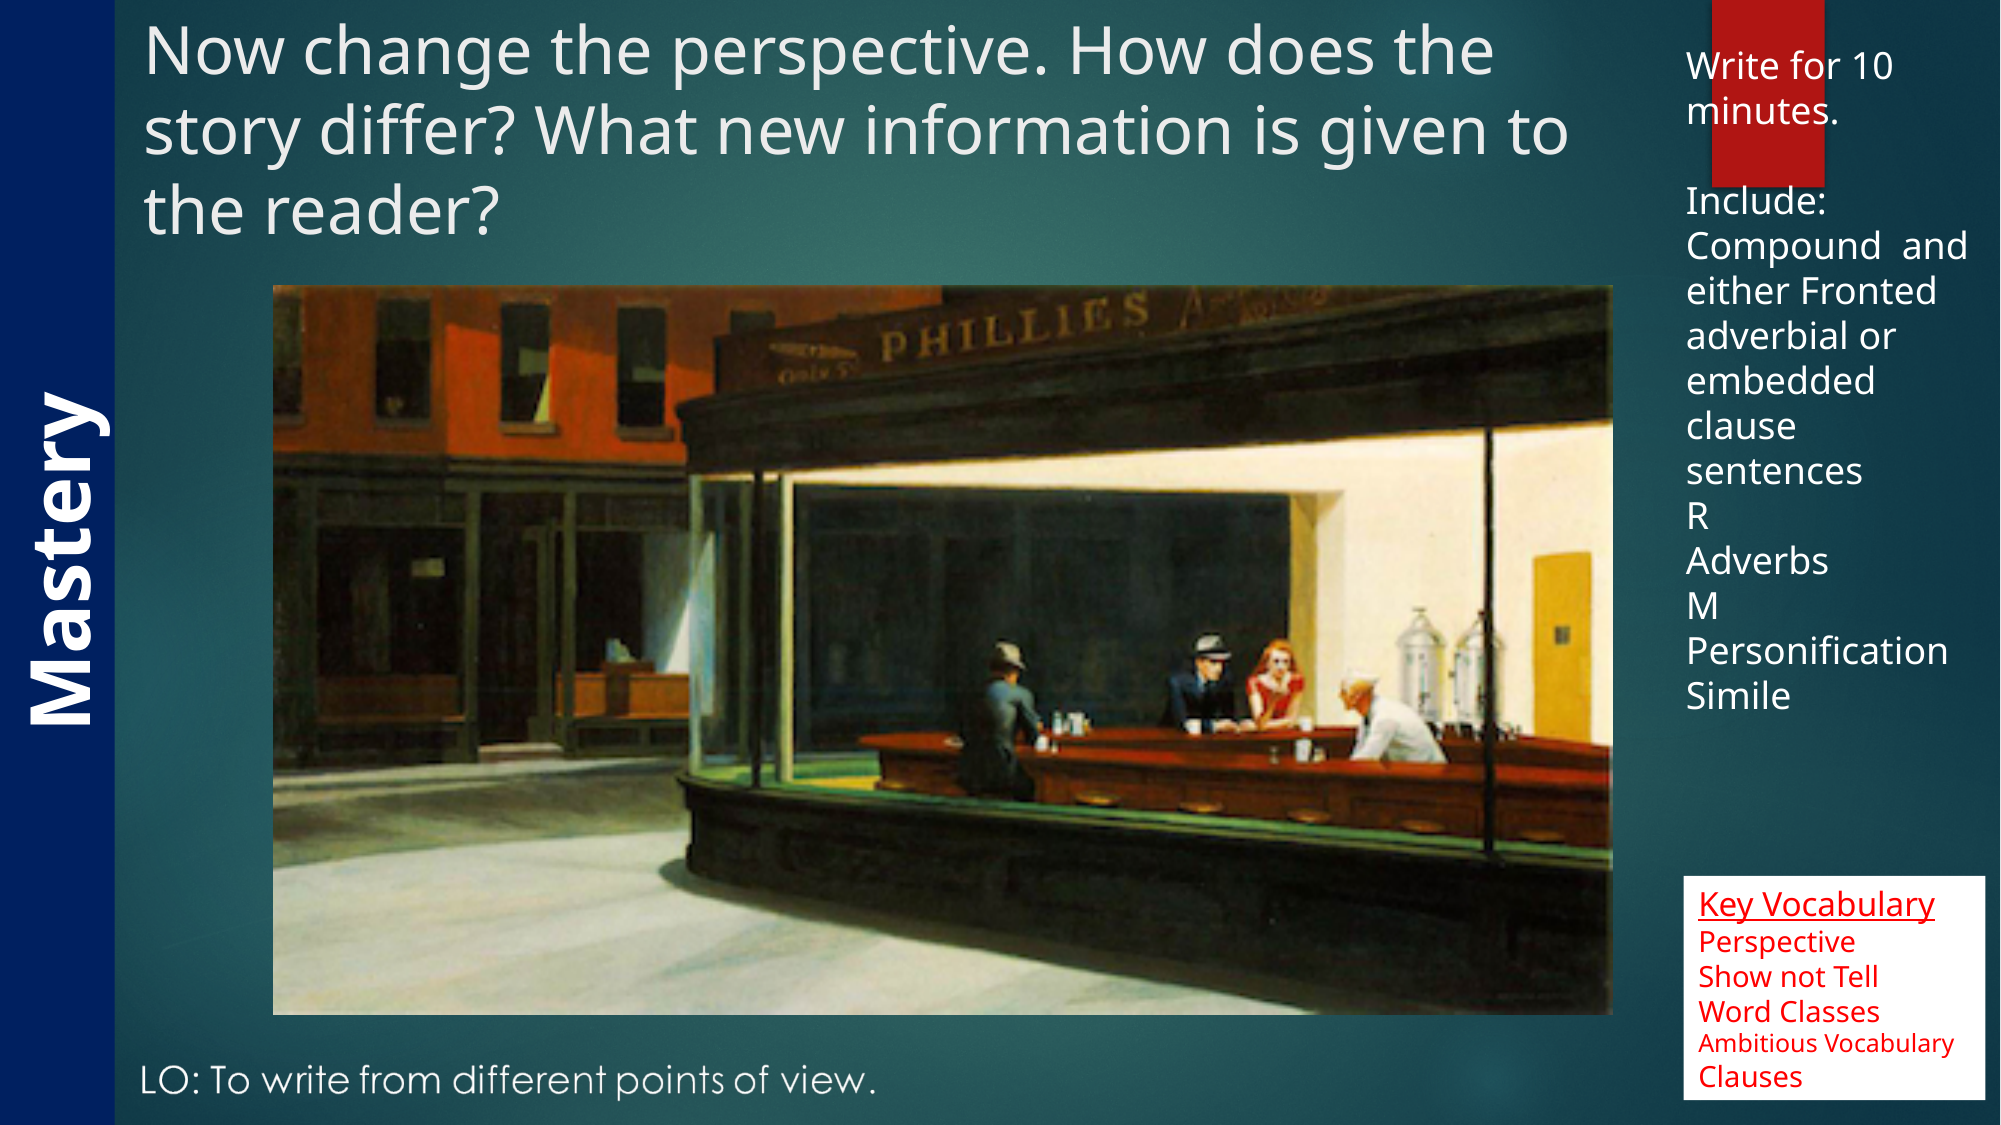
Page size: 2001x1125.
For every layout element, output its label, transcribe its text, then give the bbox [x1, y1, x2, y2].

text_box Mastery [0, 0, 115, 1125]
text_box Key Vocabulary Perspective Show not Tell Word Classes Ambitious Vocabulary Clauses [1683, 875, 1986, 1101]
title Now change the perspective. How does the story differ? What new information is given to the reader? [128, 0, 1672, 230]
picture [115, 285, 1613, 1125]
text_box Write for 10 minutes. Include: Compound and either Fronted adverbial or embedded clause sentences R Adverbs M Personification Simile [1671, 34, 1986, 725]
